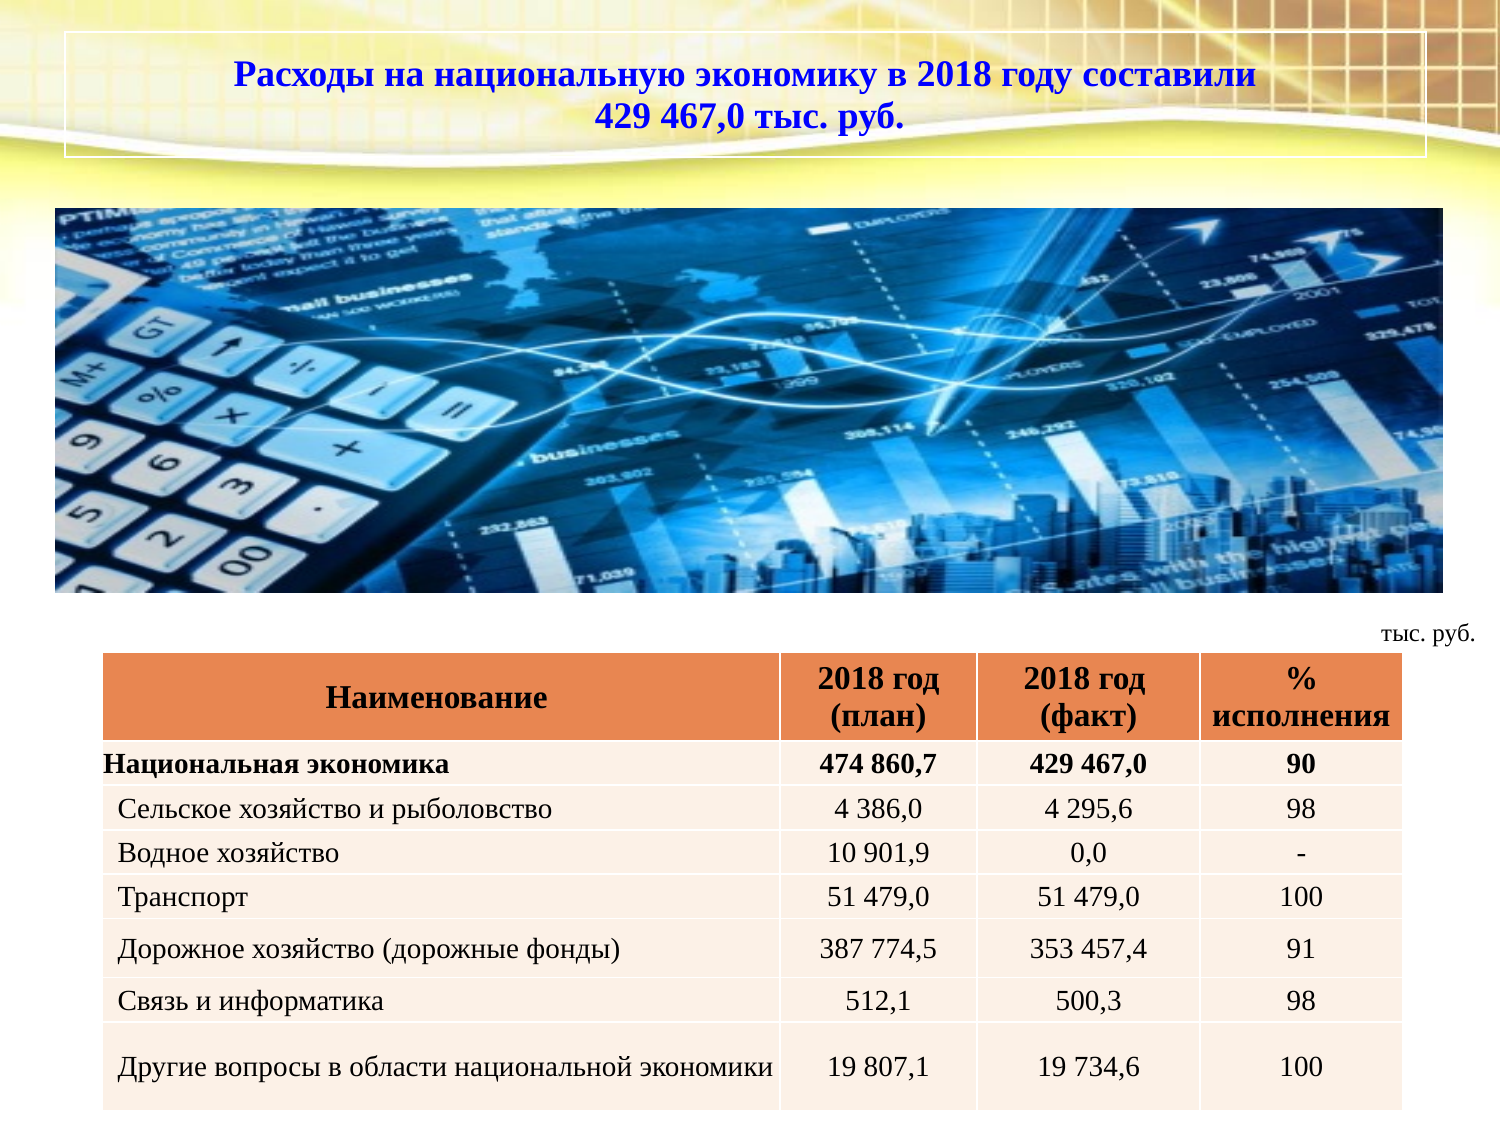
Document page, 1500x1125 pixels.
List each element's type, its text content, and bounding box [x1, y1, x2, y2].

table_header Наименование [103, 653, 779, 740]
table_cell - [1201, 831, 1402, 873]
table_cell 512,1 [781, 978, 976, 1021]
table_cell 19 734,6 [978, 1023, 1199, 1110]
table_header % исполнения [1201, 653, 1402, 740]
table_cell 91 [1201, 919, 1402, 977]
table_cell Сельское хозяйство и рыболовство [103, 786, 779, 829]
table_cell 100 [1201, 1023, 1402, 1110]
table_header 2018 год (план) [781, 653, 976, 740]
table_cell 100 [1201, 875, 1402, 918]
table_cell Связь и информатика [103, 978, 779, 1021]
table_cell Водное хозяйство [103, 831, 779, 873]
table_cell 51 479,0 [781, 875, 976, 918]
table_cell Другие вопросы в области национальной экономики [103, 1023, 779, 1110]
table_cell 19 807,1 [781, 1023, 976, 1110]
table_cell 474 860,7 [781, 742, 976, 784]
text_box тыс. руб. [1336, 608, 1500, 654]
table_cell 90 [1201, 742, 1402, 784]
table_cell Национальная экономика [103, 742, 779, 784]
table_cell Транспорт [103, 875, 779, 918]
table_cell 10 901,9 [781, 831, 976, 873]
table_cell 500,3 [978, 978, 1199, 1021]
table_header Расходы на национальную экономику в 2018 году составили 429 467,0 тыс. руб. [66, 33, 1425, 156]
table_cell 429 467,0 [978, 742, 1199, 784]
picture [0, 0, 1500, 1125]
table_cell 353 457,4 [978, 919, 1199, 977]
table_cell 387 774,5 [781, 919, 976, 977]
table_cell 51 479,0 [978, 875, 1199, 918]
table_header 2018 год (факт) [978, 653, 1199, 740]
table_cell 98 [1201, 786, 1402, 829]
table_cell 98 [1201, 978, 1402, 1021]
table_cell 4 386,0 [781, 786, 976, 829]
table_cell 4 295,6 [978, 786, 1199, 829]
table_cell 0,0 [978, 831, 1199, 873]
table_cell Дорожное хозяйство (дорожные фонды) [103, 919, 779, 977]
